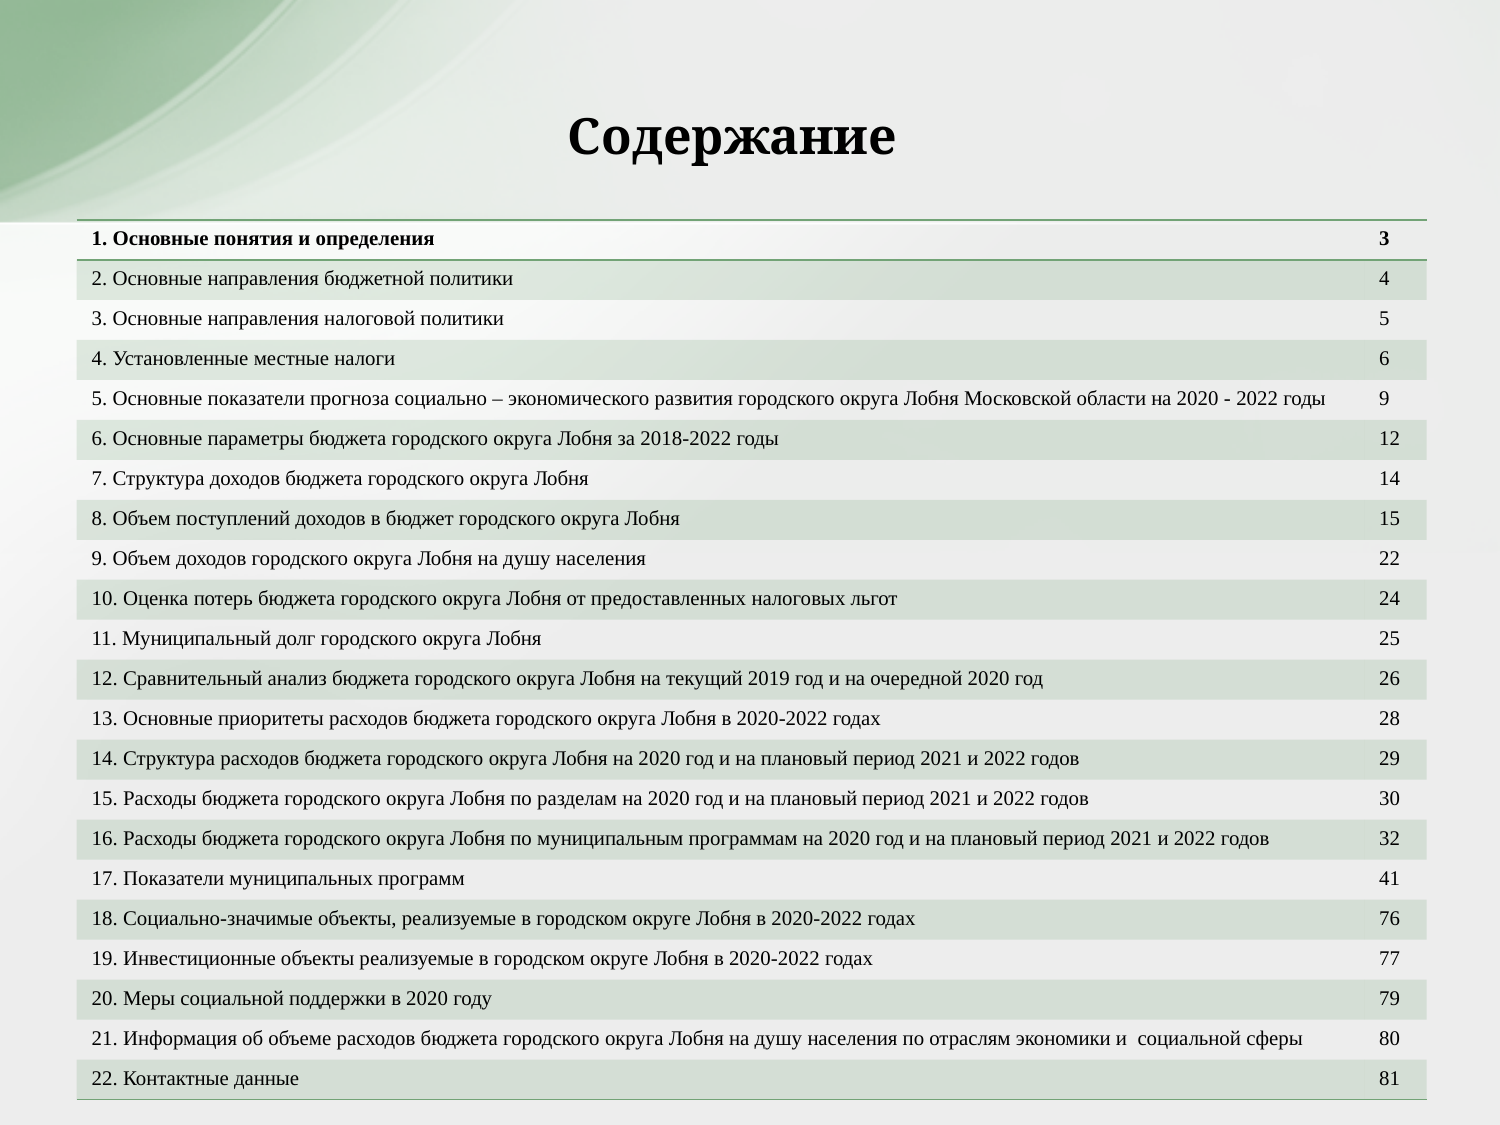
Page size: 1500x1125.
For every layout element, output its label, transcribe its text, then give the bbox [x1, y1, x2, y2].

table_cell 79 [1364, 980, 1427, 1020]
table_cell 81 [1364, 1060, 1427, 1099]
table_cell 32 [1364, 820, 1427, 860]
table_cell 25 [1364, 620, 1427, 660]
table_cell 8. Объем поступлений доходов в бюджет городского округа Лобня [77, 500, 1364, 540]
table_cell 6. Основные параметры бюджета городского округа Лобня за 2018-2022 годы [77, 420, 1364, 460]
title Содержание [454, 101, 1010, 172]
table_cell 21. Информация об объеме расходов бюджета городского округа Лобня на душу населения по отраслям экономики и социальной сферы [77, 1020, 1364, 1060]
table_cell 9. Объем доходов городского округа Лобня на душу населения [77, 540, 1364, 580]
table_cell 24 [1364, 580, 1427, 620]
table_cell 6 [1364, 340, 1427, 380]
table_cell 17. Показатели муниципальных программ [77, 860, 1364, 900]
table_cell 16. Расходы бюджета городского округа Лобня по муниципальным программам на 2020 год и на плановый период 2021 и 2022 годов [77, 820, 1364, 860]
table_cell 76 [1364, 900, 1427, 940]
table_cell 26 [1364, 660, 1427, 700]
table_cell 9 [1364, 380, 1427, 420]
table_cell 7. Структура доходов бюджета городского округа Лобня [77, 460, 1364, 500]
table_cell 15. Расходы бюджета городского округа Лобня по разделам на 2020 год и на плановый период 2021 и 2022 годов [77, 780, 1364, 820]
table_cell 15 [1364, 500, 1427, 540]
table_cell 4. Установленные местные налоги [77, 340, 1364, 380]
table_cell 14. Структура расходов бюджета городского округа Лобня на 2020 год и на плановый период 2021 и 2022 годов [77, 740, 1364, 780]
table_cell 12 [1364, 420, 1427, 460]
table_header 3 [1364, 221, 1427, 259]
table_header 1. Основные понятия и определения [77, 221, 1364, 259]
table_cell 80 [1364, 1020, 1427, 1060]
table_cell 13. Основные приоритеты расходов бюджета городского округа Лобня в 2020-2022 годах [77, 700, 1364, 740]
table_cell 10. Оценка потерь бюджета городского округа Лобня от предоставленных налоговых льгот [77, 580, 1364, 620]
table_cell 18. Социально-значимые объекты, реализуемые в городском округе Лобня в 2020-2022 годах [77, 900, 1364, 940]
table_cell 30 [1364, 780, 1427, 820]
table_cell 5 [1364, 300, 1427, 340]
table_cell 28 [1364, 700, 1427, 740]
table_cell 19. Инвестиционные объекты реализуемые в городском округе Лобня в 2020-2022 годах [77, 940, 1364, 980]
table_cell 2. Основные направления бюджетной политики [77, 261, 1364, 300]
table_cell 29 [1364, 740, 1427, 780]
picture [0, 0, 1500, 1125]
table_cell 41 [1364, 860, 1427, 900]
table_cell 22 [1364, 540, 1427, 580]
table_cell 5. Основные показатели прогноза социально – экономического развития городского округа Лобня Московской области на 2020 - 2022 годы [77, 380, 1364, 420]
table_cell 12. Сравнительный анализ бюджета городского округа Лобня на текущий 2019 год и на очередной 2020 год [77, 660, 1364, 700]
table_cell 11. Муниципальный долг городского округа Лобня [77, 620, 1364, 660]
table_cell 77 [1364, 940, 1427, 980]
table_cell 20. Меры социальной поддержки в 2020 году [77, 980, 1364, 1020]
table_cell 3. Основные направления налоговой политики [77, 300, 1364, 340]
table_cell 22. Контактные данные [77, 1060, 1364, 1099]
table_cell 4 [1364, 261, 1427, 300]
table_cell 14 [1364, 460, 1427, 500]
